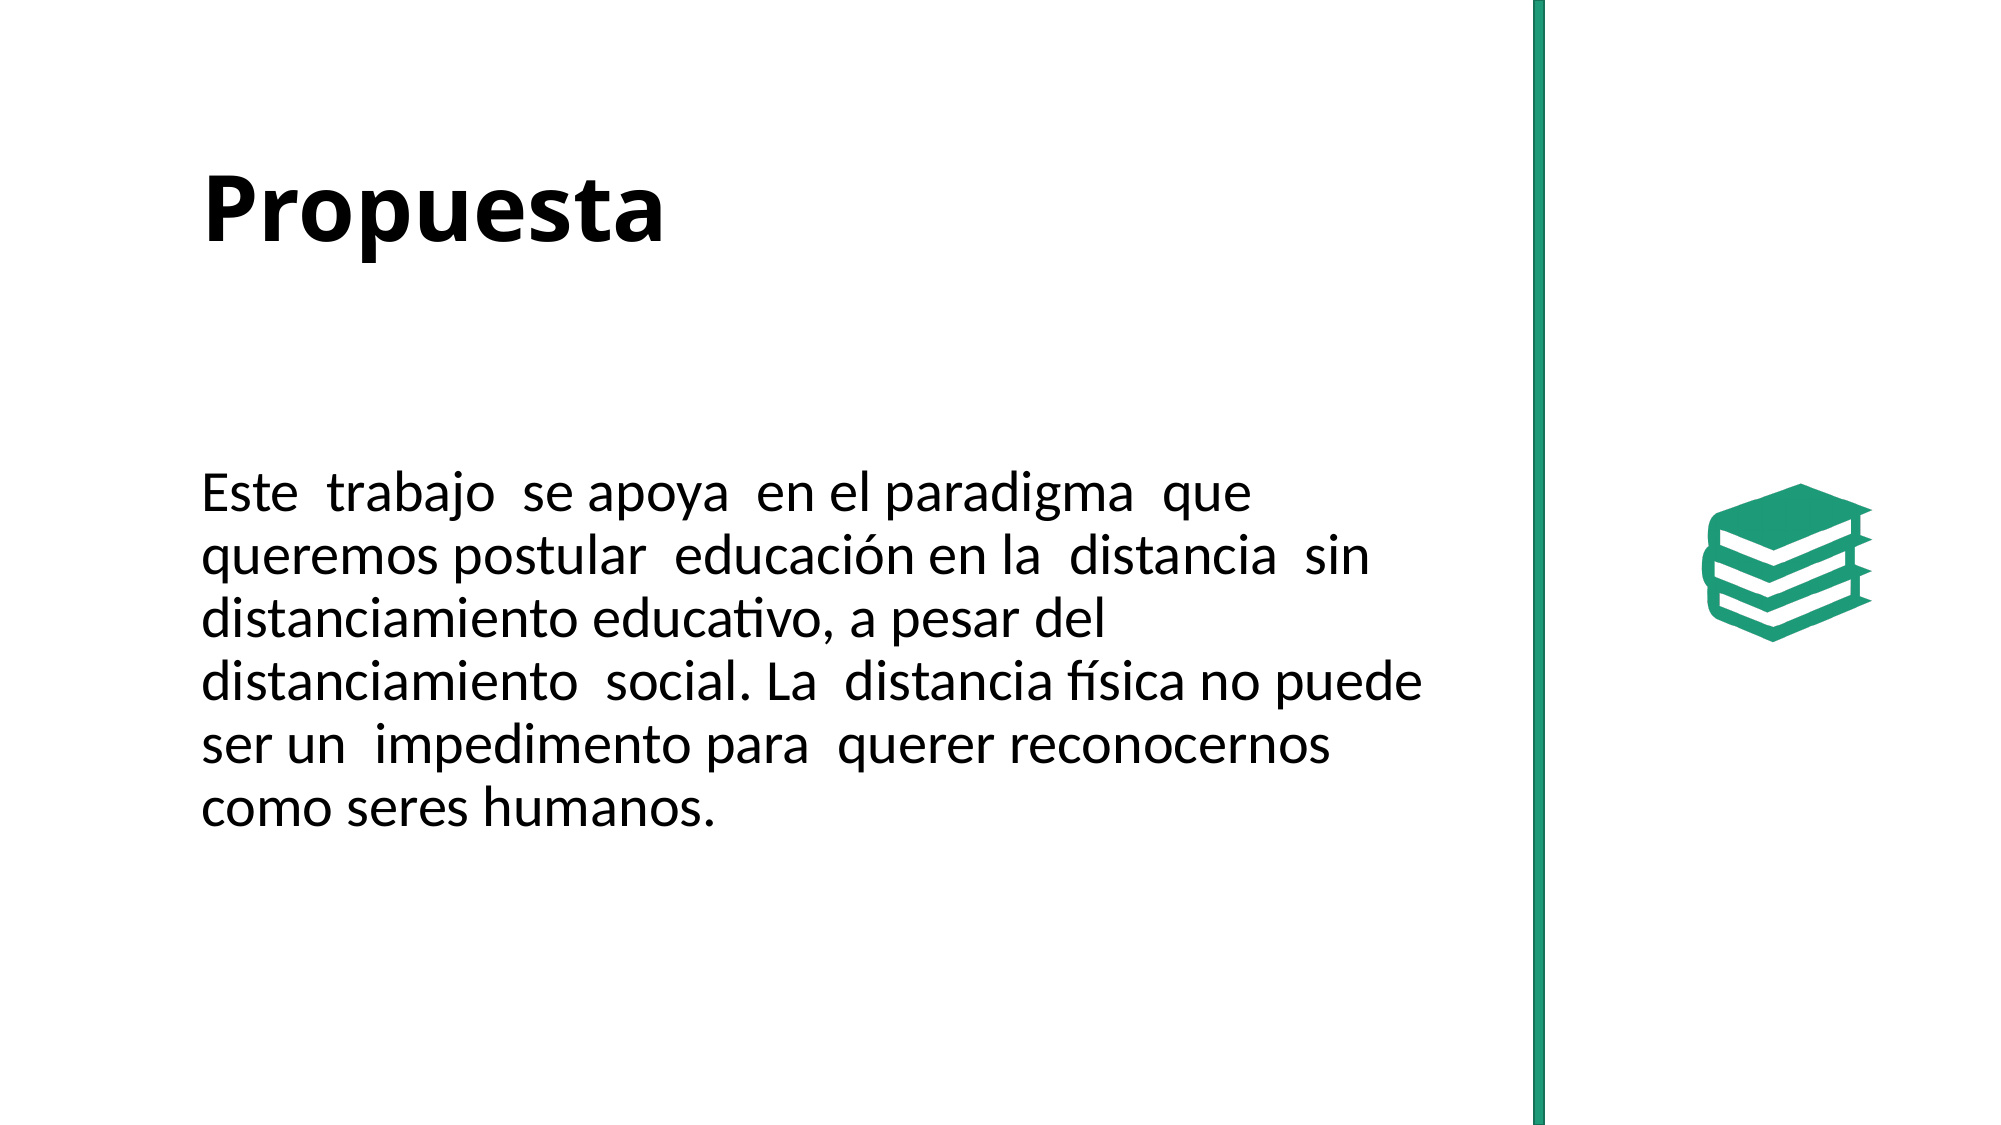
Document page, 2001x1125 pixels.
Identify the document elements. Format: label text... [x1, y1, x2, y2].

title Propuesta [186, 102, 1413, 321]
text_box [1533, 0, 1545, 1125]
picture [1692, 468, 1880, 657]
list Este trabajo se apoya en el paradigma que queremos postular educación en la distancia sin distanciamiento educativo, a pesar del distanciamiento social. La distancia física no puede ser un impedimento para querer reconocernos como seres humanos. [186, 373, 1463, 1077]
